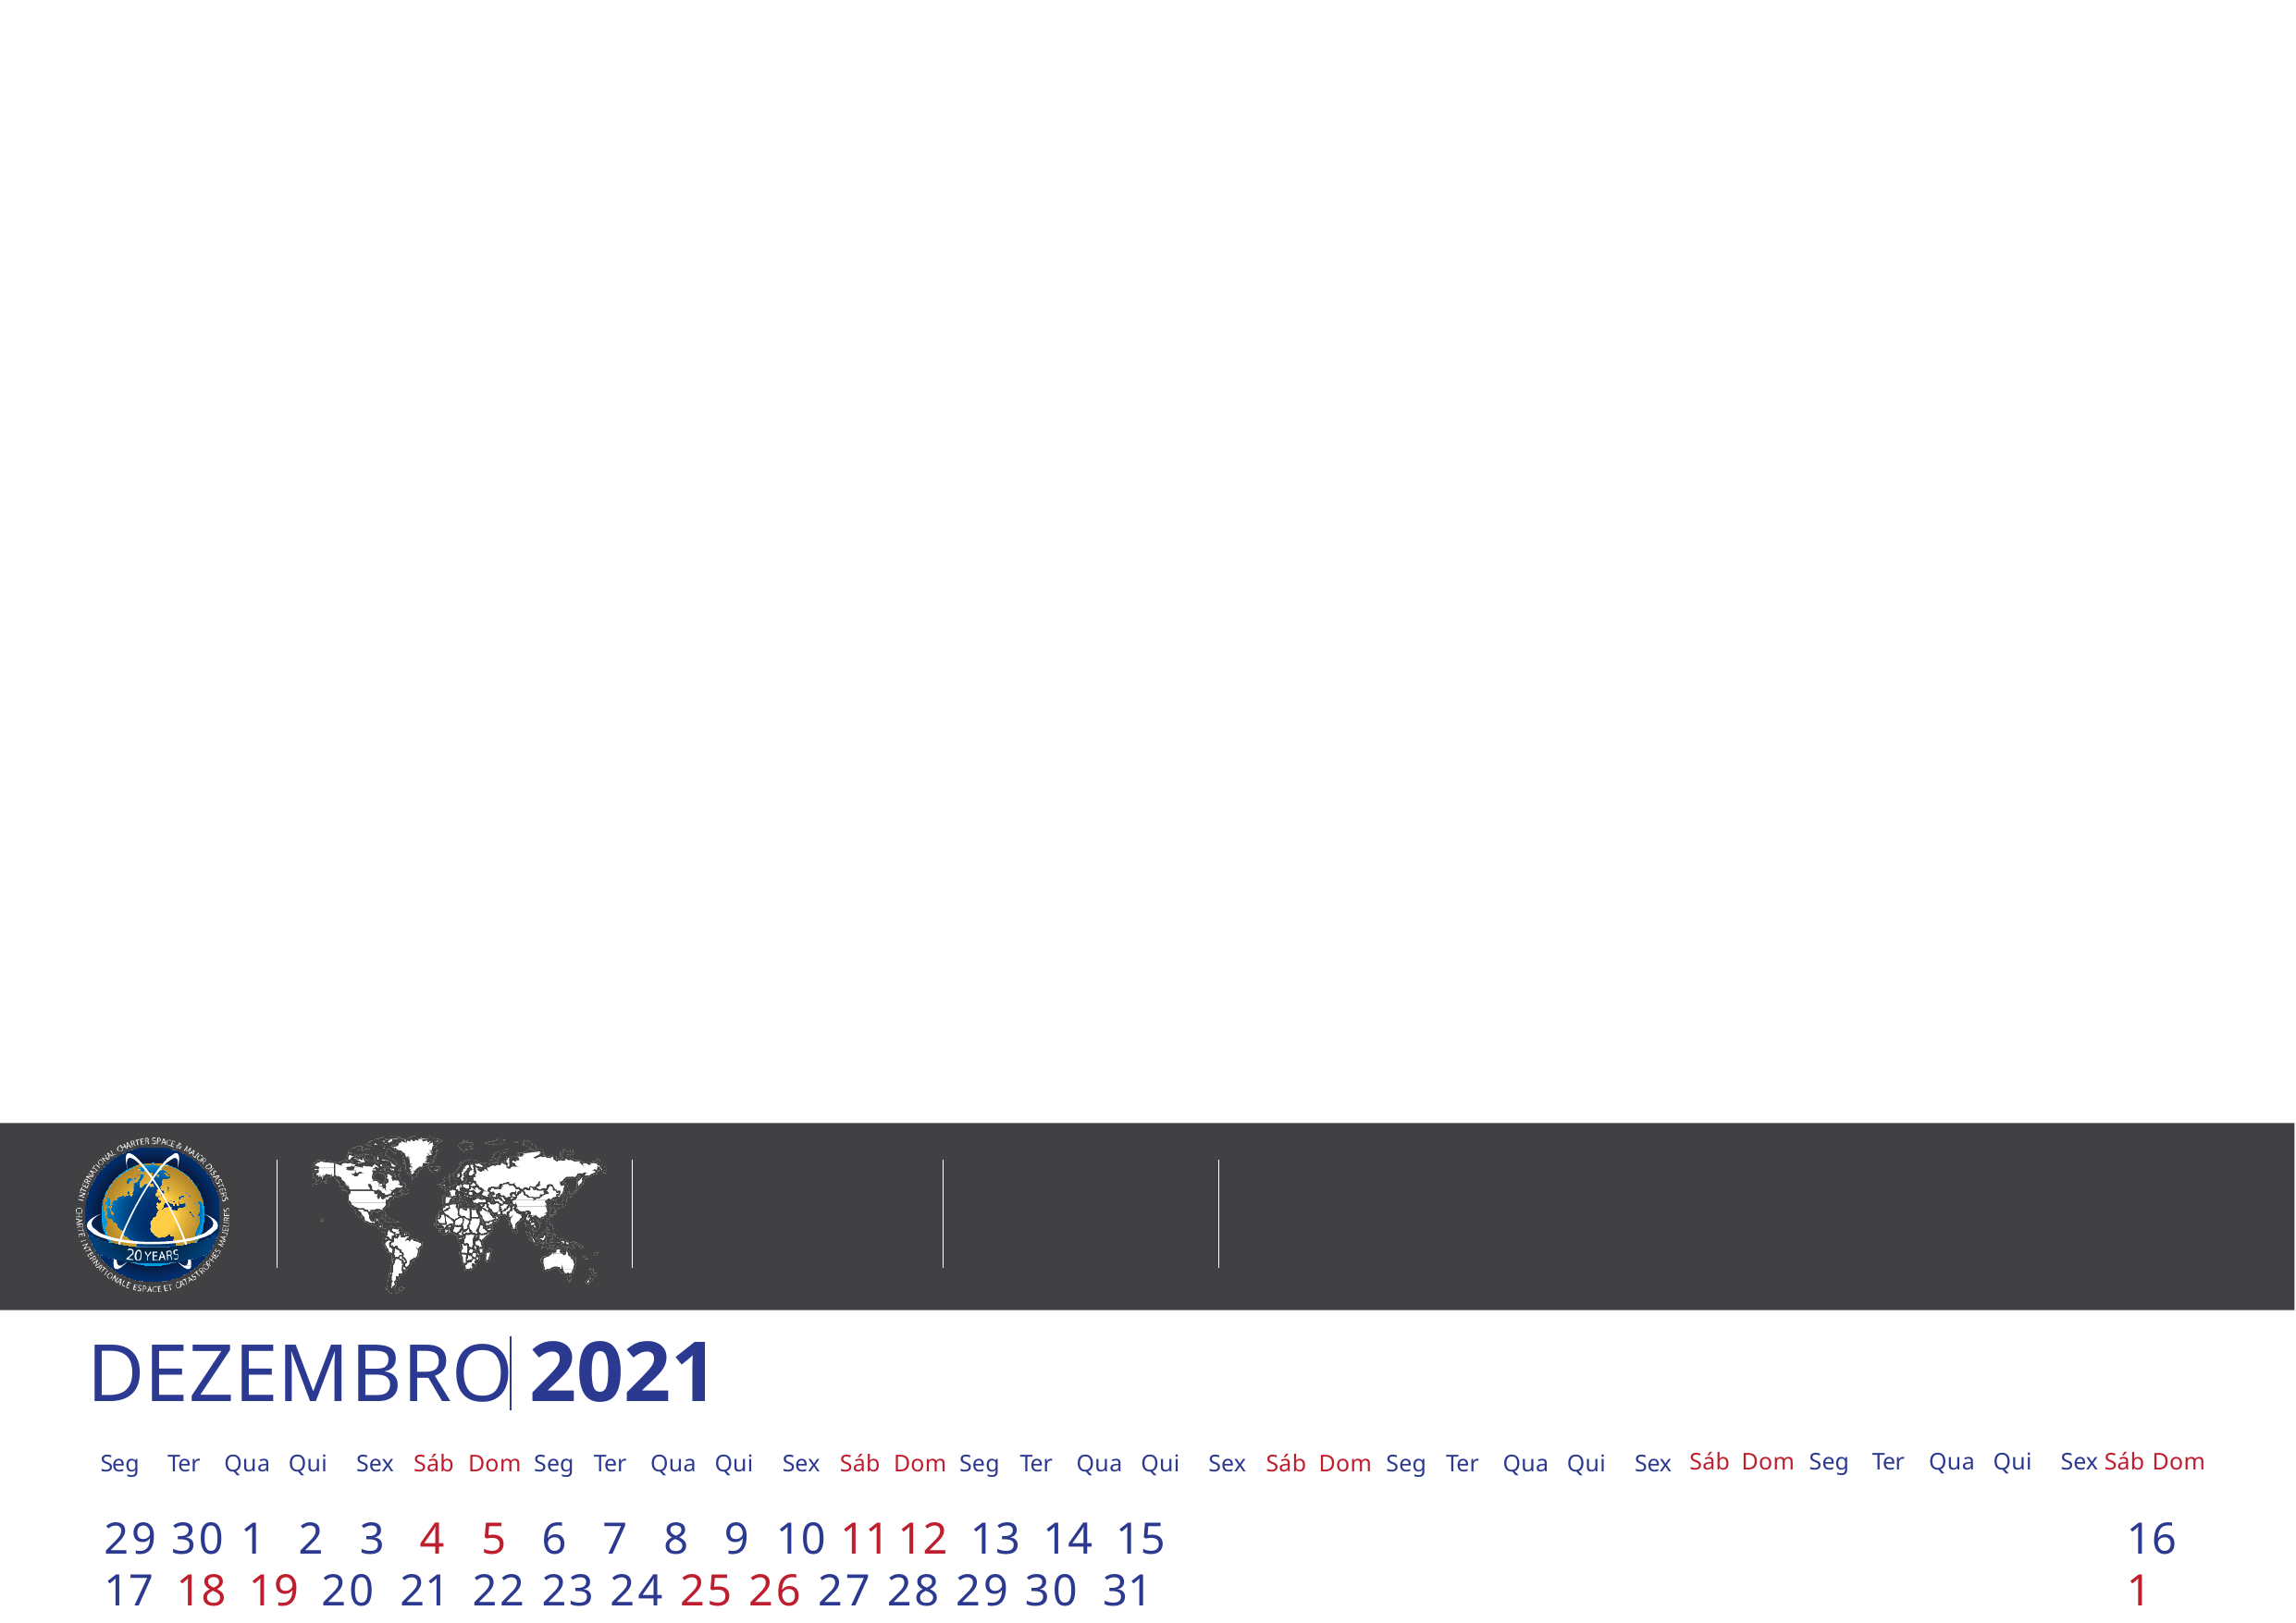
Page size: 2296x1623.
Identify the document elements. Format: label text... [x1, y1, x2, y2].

text_box [121, 1153, 179, 1235]
text_box [104, 1164, 140, 1235]
text_box [0, 1123, 2295, 1310]
text_box [125, 1153, 153, 1178]
text_box [140, 1165, 151, 1196]
text_box [86, 1213, 105, 1235]
text_box [113, 1263, 126, 1270]
text_box [312, 1136, 607, 1294]
text_box [201, 1213, 218, 1235]
text_box [153, 1179, 184, 1235]
text_box Seg Ter Qua Qui Sex Sáb Dom Seg Ter Qua Qui Sex Sáb Dom Seg Ter Qua Qui Sex Sáb Dom Seg Ter Qua Qui Sex [98, 1446, 1673, 1477]
text_box [179, 1263, 191, 1270]
text_box [144, 1249, 179, 1260]
text_box [89, 1235, 216, 1263]
text_box [140, 1182, 180, 1235]
text_box [154, 1163, 204, 1235]
text_box DEZEMBRO 2021 [85, 1316, 722, 1419]
text_box [126, 1248, 142, 1260]
text_box [76, 1137, 229, 1292]
text_box [143, 1163, 162, 1175]
text_box Sáb Dom Seg Ter Qua Qui Sex Sáb Dom [1687, 1445, 2223, 1475]
text_box 29 30 1 2 3 4 5 6 7 8 9 10 11 12 13 14 15 16 17 18 19 20 21 22 23 24 25 26 27 28 29 30 31 1 2 [102, 1508, 2209, 1623]
